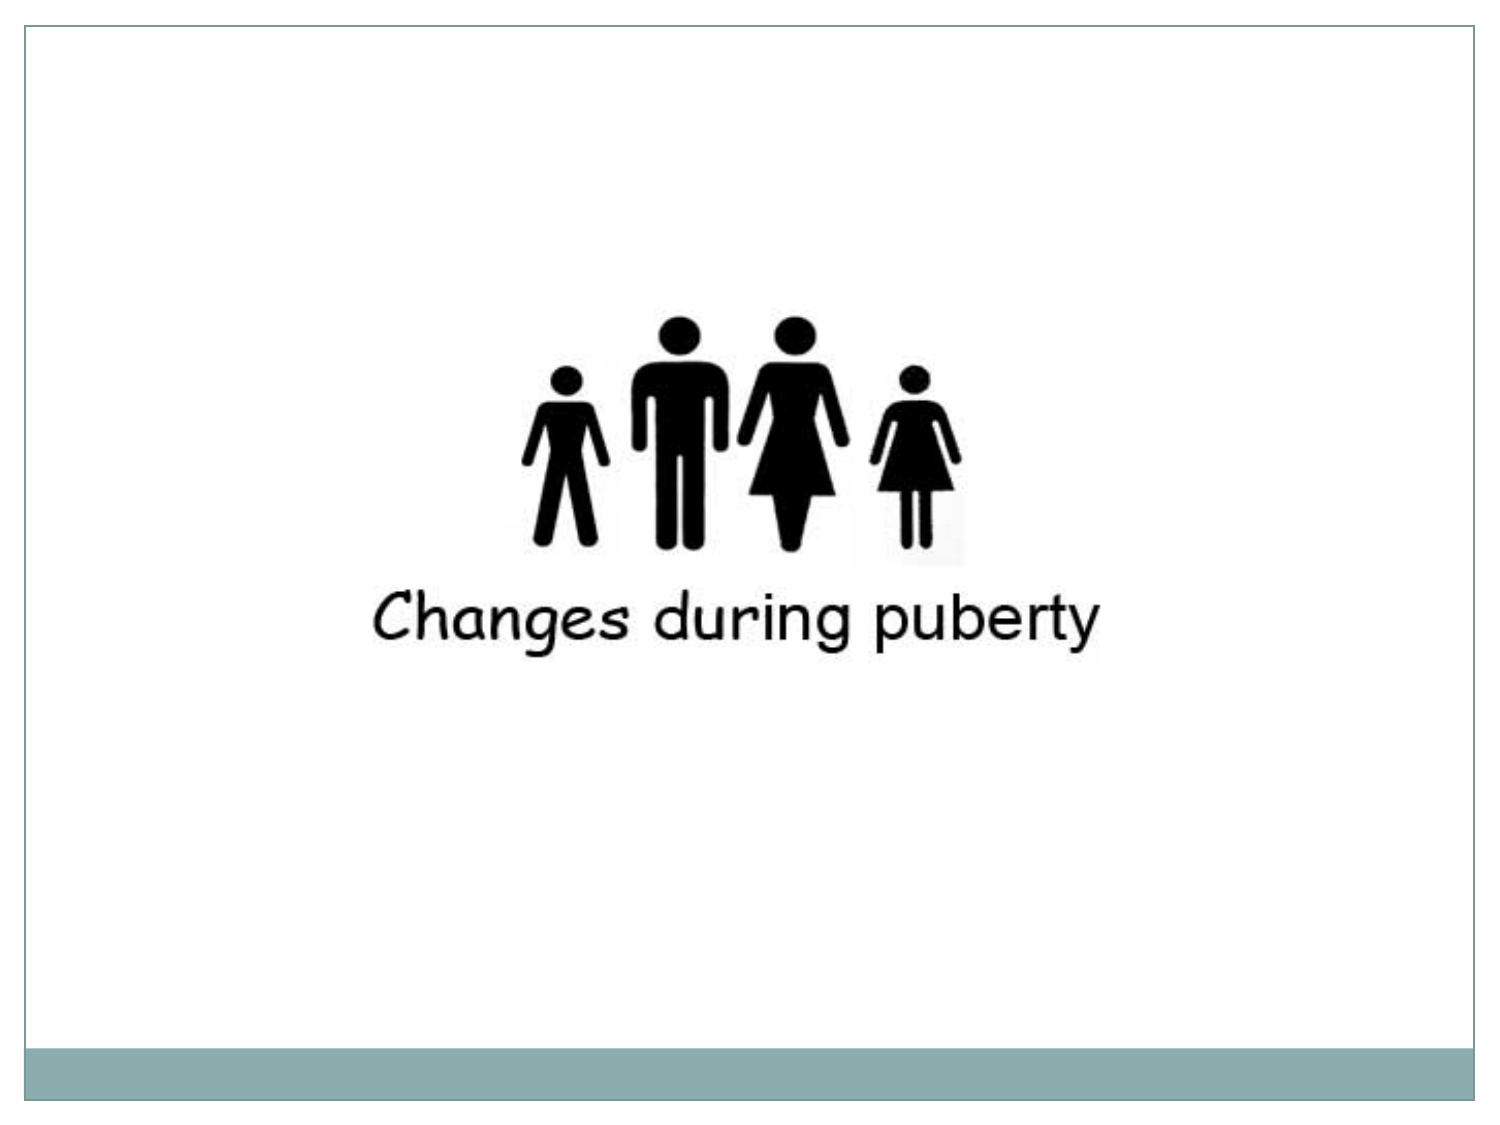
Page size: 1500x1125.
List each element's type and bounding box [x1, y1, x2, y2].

picture [324, 262, 1151, 701]
